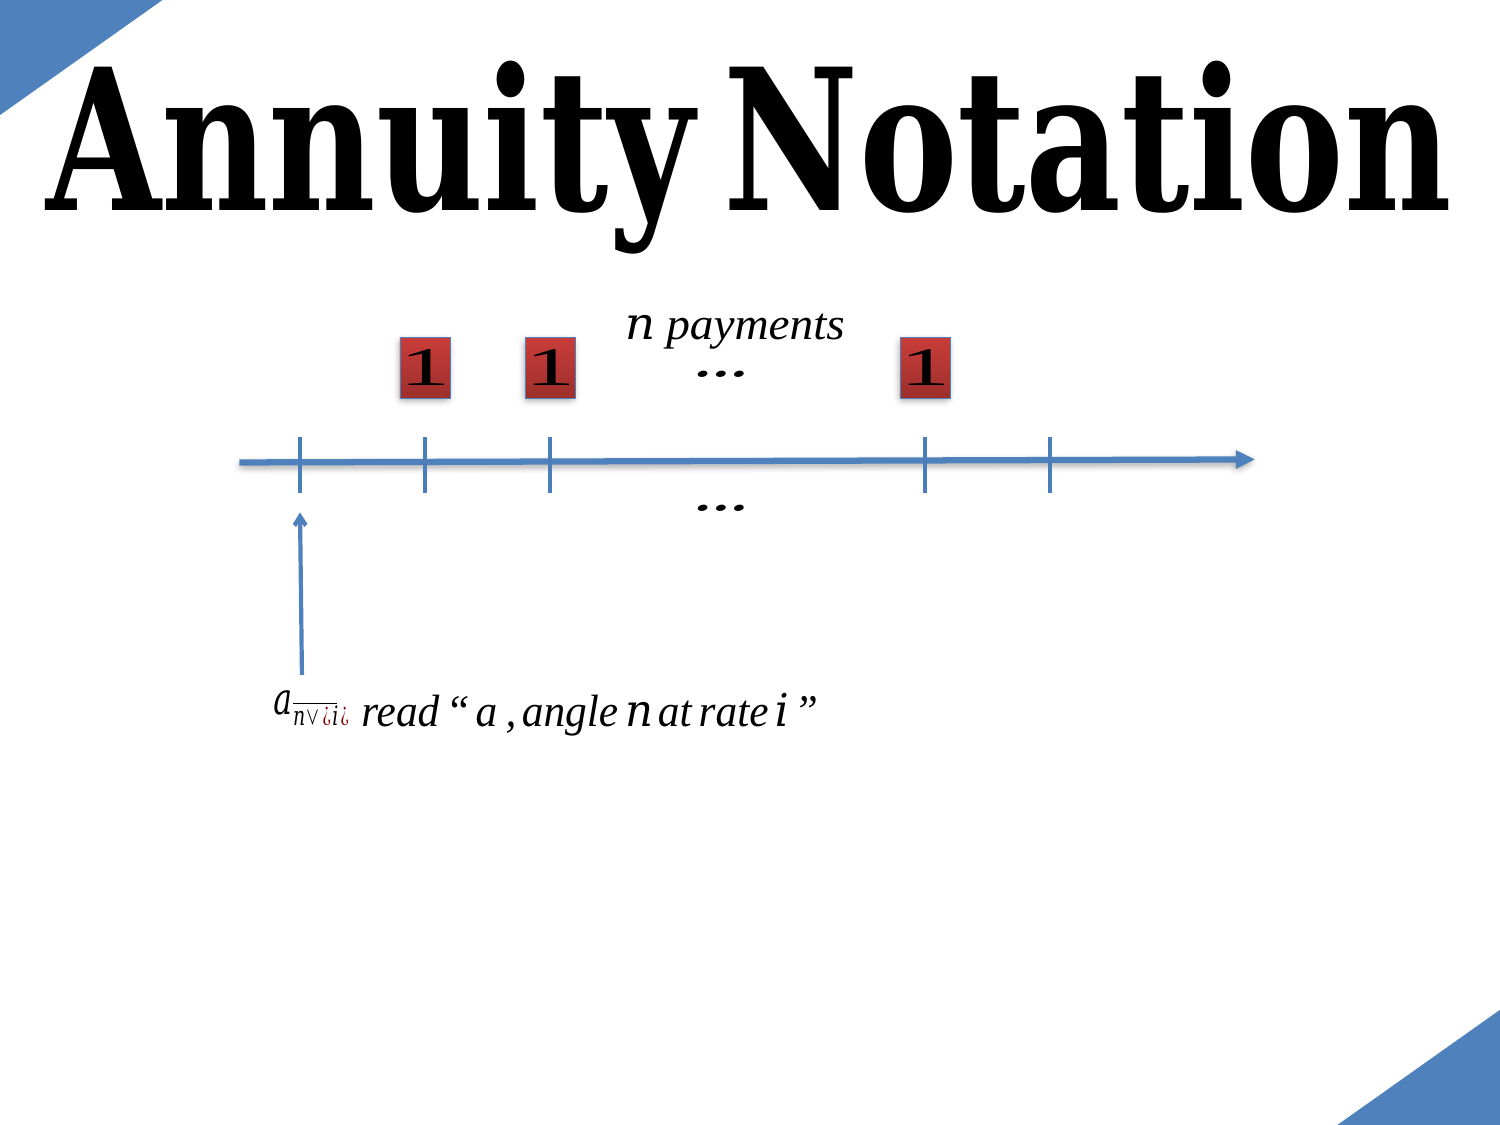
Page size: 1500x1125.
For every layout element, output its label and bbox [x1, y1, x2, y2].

text_box [554, 459, 920, 463]
text_box [299, 512, 303, 676]
text_box [1054, 459, 1255, 463]
text_box [317, 106, 1500, 294]
text_box [239, 459, 295, 463]
text_box [304, 459, 420, 463]
text_box [929, 459, 1045, 463]
text_box [45, 245, 1388, 1062]
text_box [296, 526, 304, 679]
text_box [429, 459, 545, 463]
